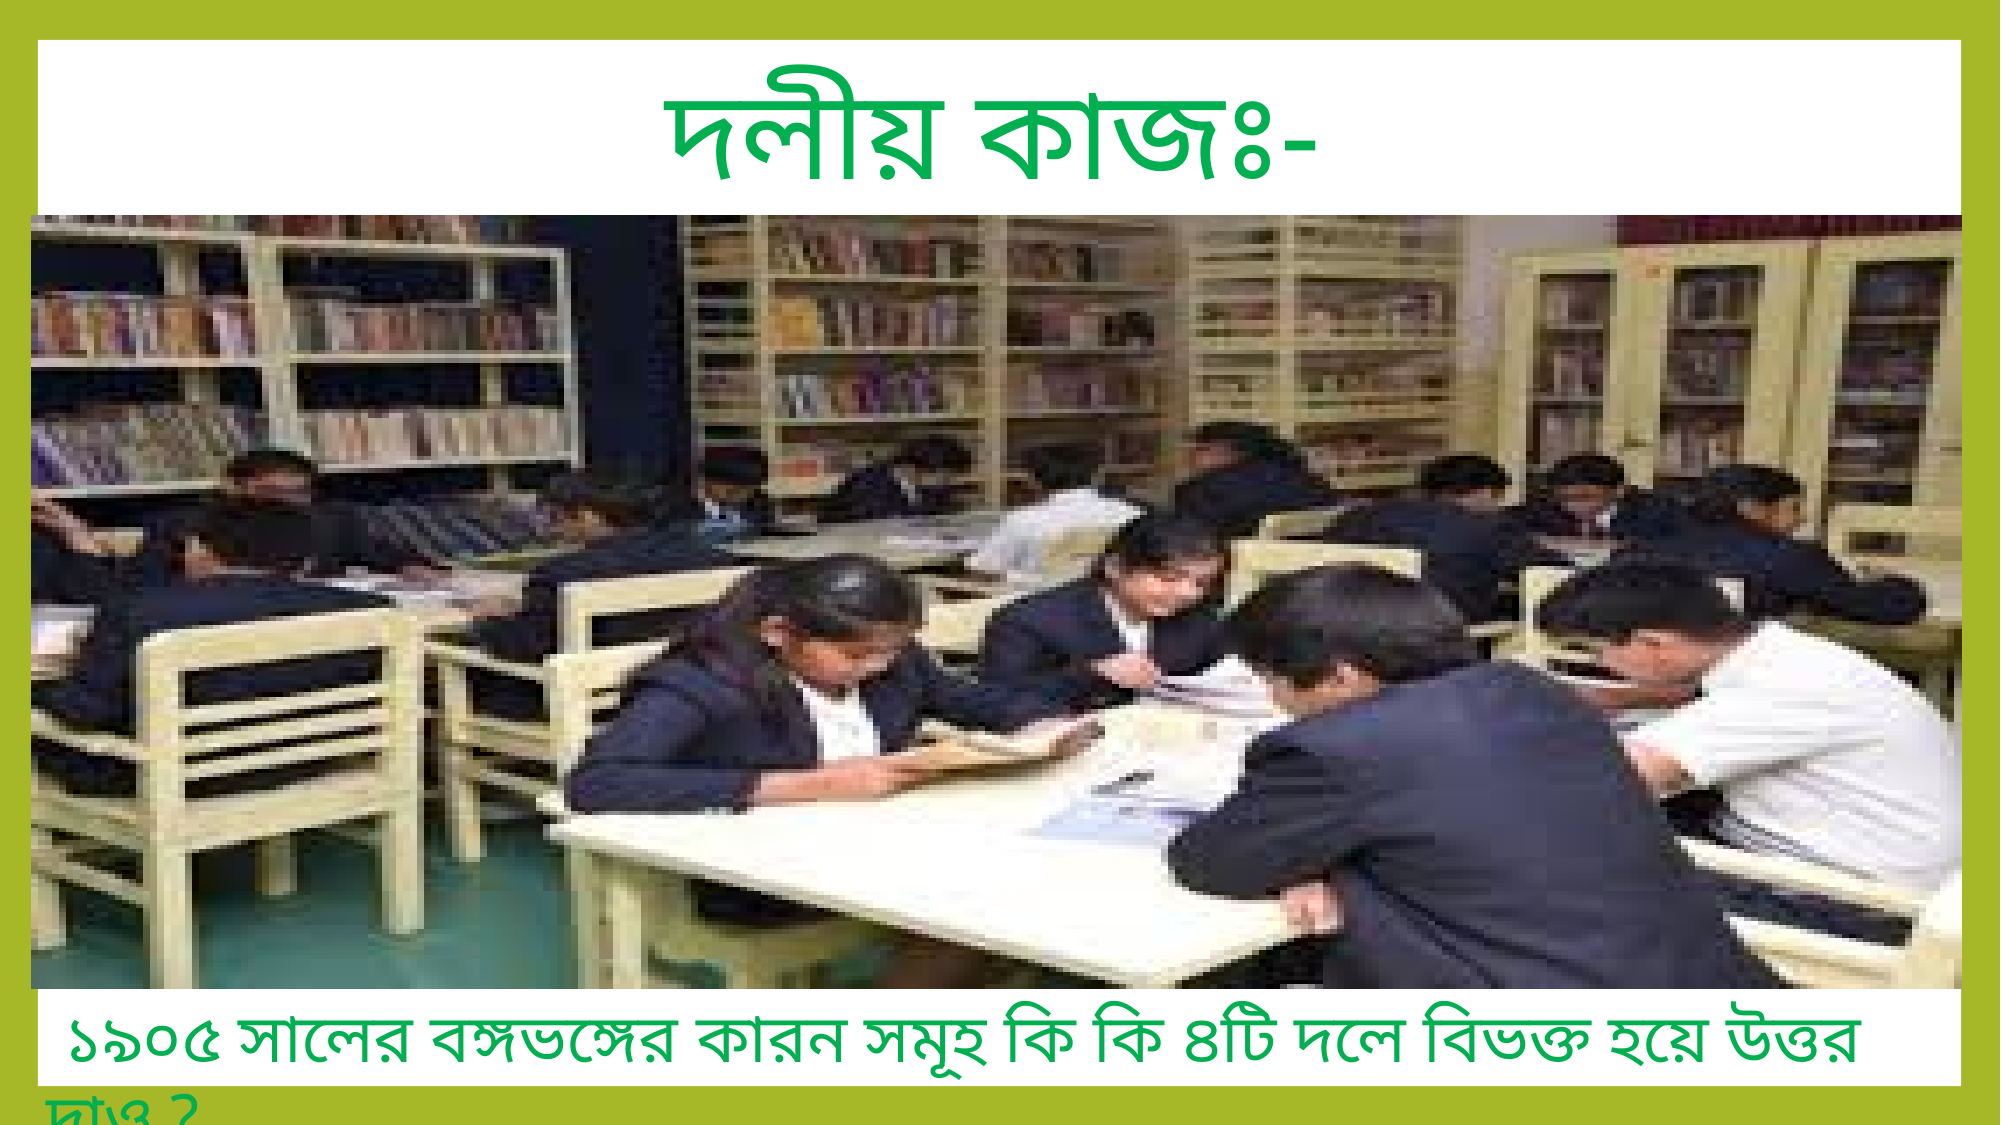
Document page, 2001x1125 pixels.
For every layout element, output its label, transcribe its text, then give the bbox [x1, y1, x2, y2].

text_box ১৯০৫ সালের বঙ্গভঙ্গের কারন সমূহ কি কি ৪টি দলে বিভক্ত হয়ে উত্তর দাও ? [31, 999, 1946, 1125]
picture [31, 214, 1962, 989]
text_box দলীয় কাজঃ- [63, 47, 1923, 213]
